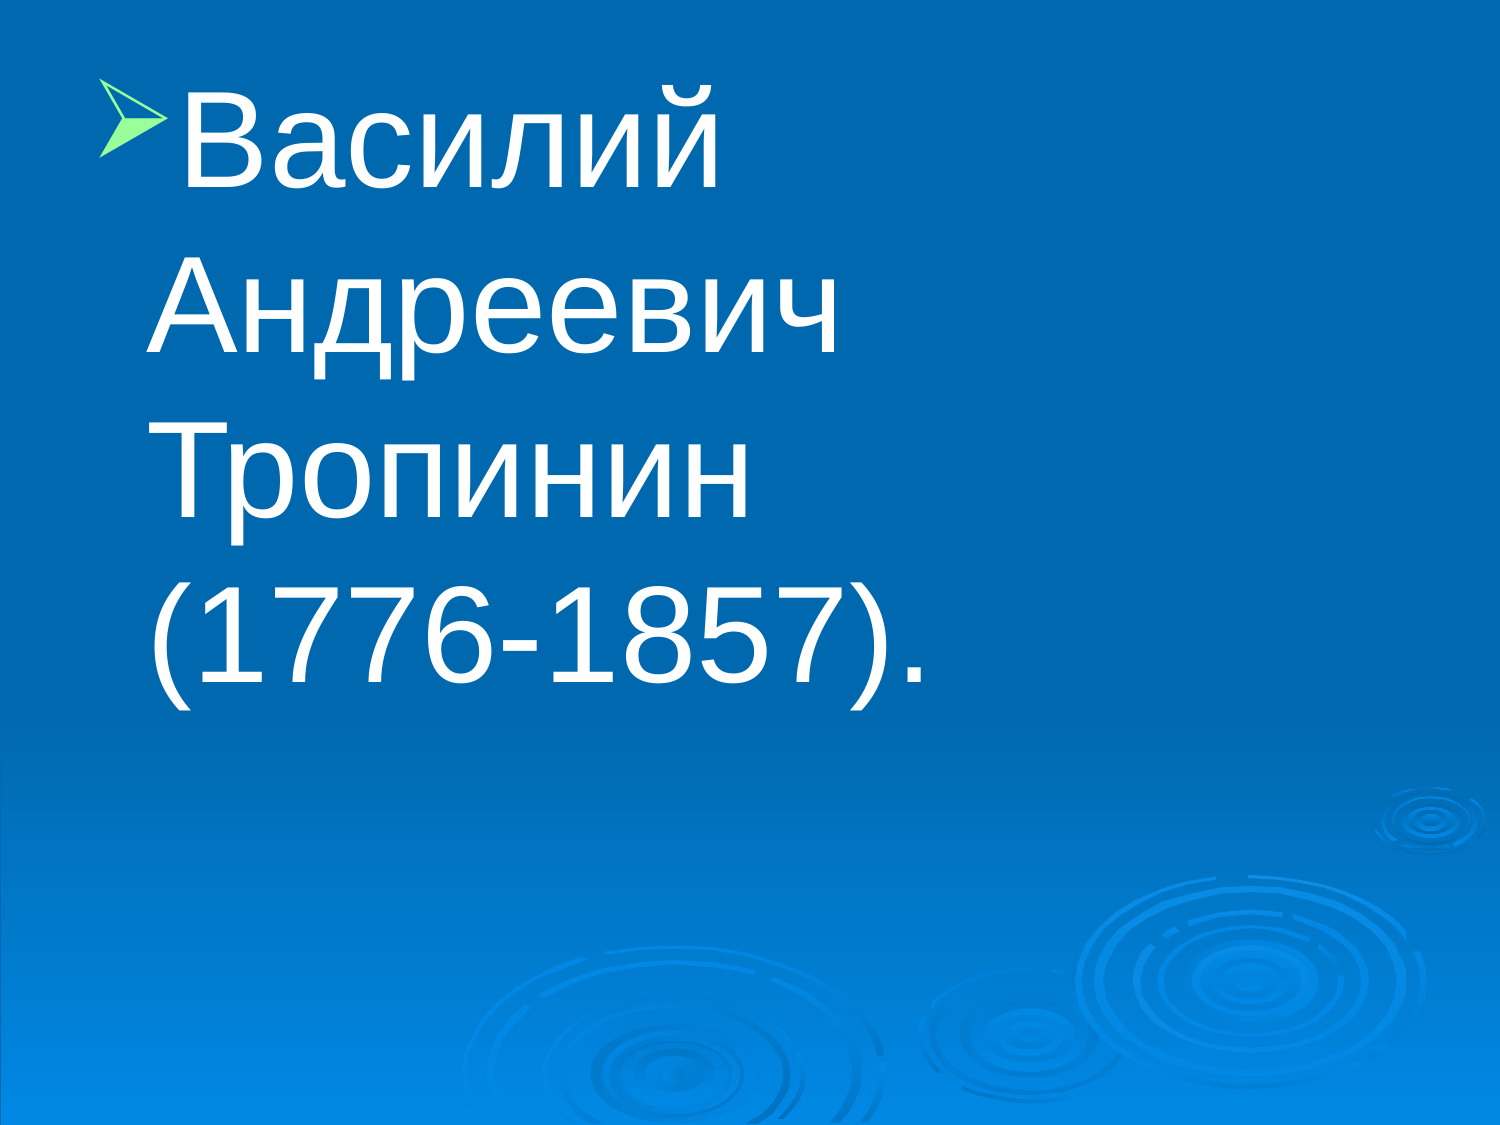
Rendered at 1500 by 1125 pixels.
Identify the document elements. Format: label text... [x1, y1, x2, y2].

list Василий Андреевич Тропинин (1776-1857). [75, 42, 1425, 1005]
